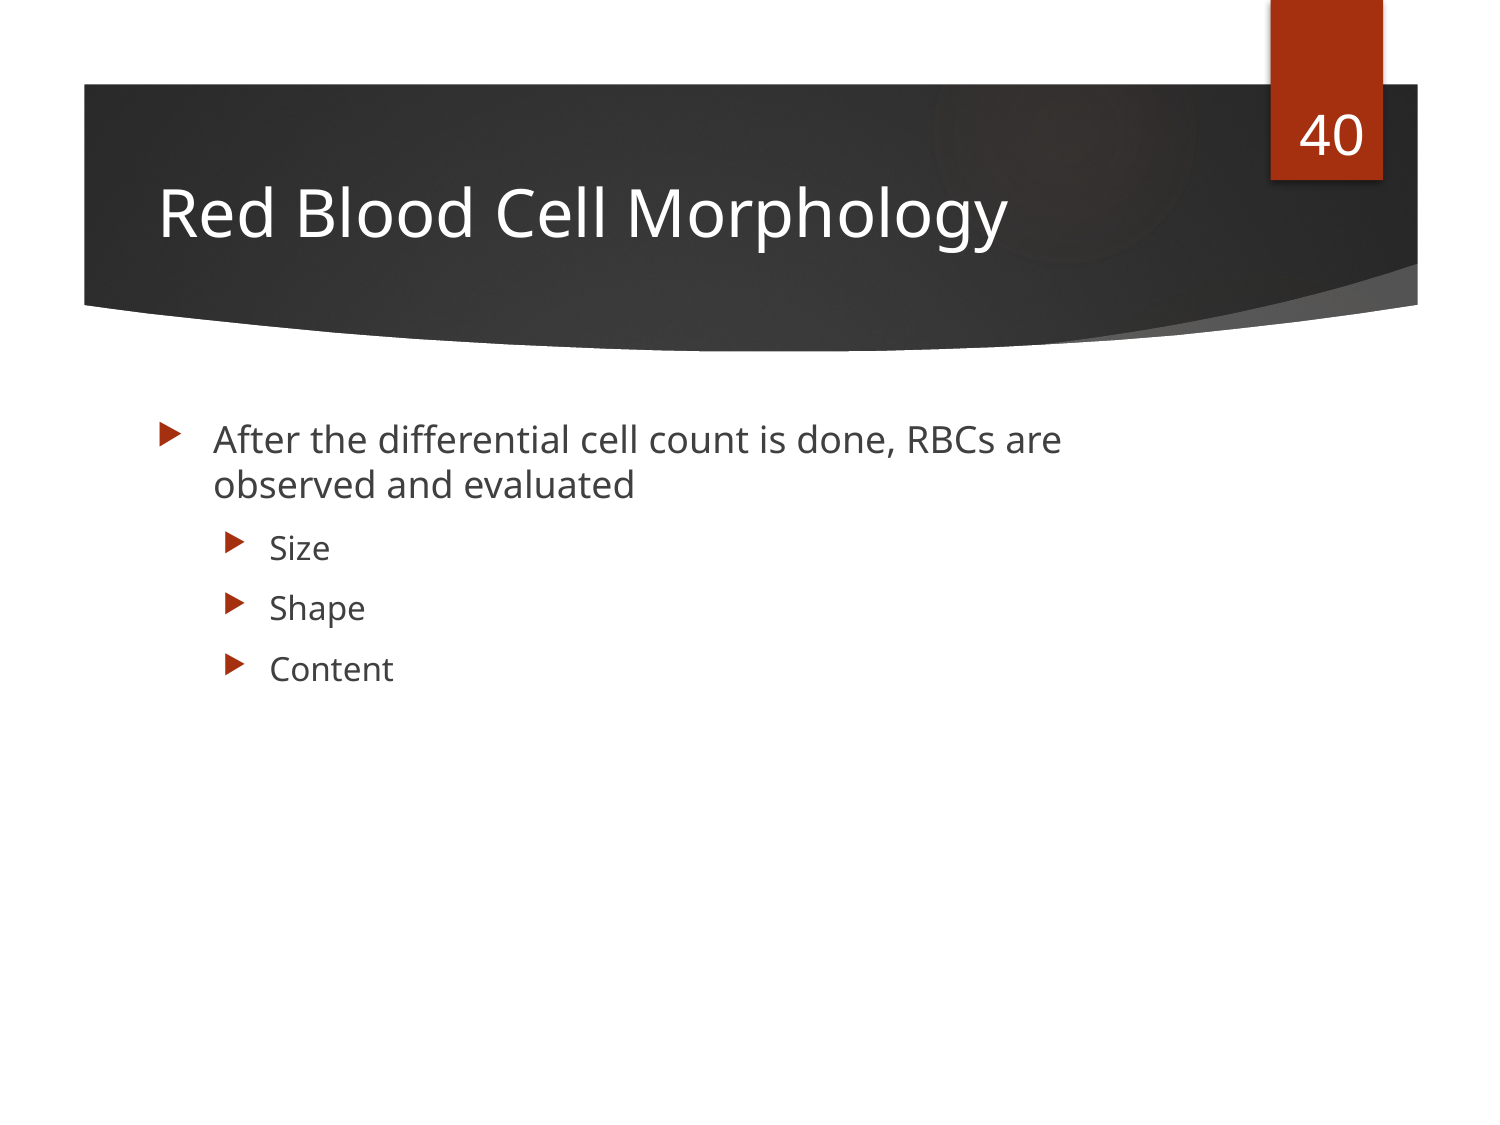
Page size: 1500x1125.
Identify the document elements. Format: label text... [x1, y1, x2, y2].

title Red Blood Cell Morphology [142, 152, 1183, 269]
slide_number 40 [1259, 48, 1390, 175]
list After the differential cell count is done, RBCs are observed and evaluated Size Shape Content [141, 408, 1183, 988]
